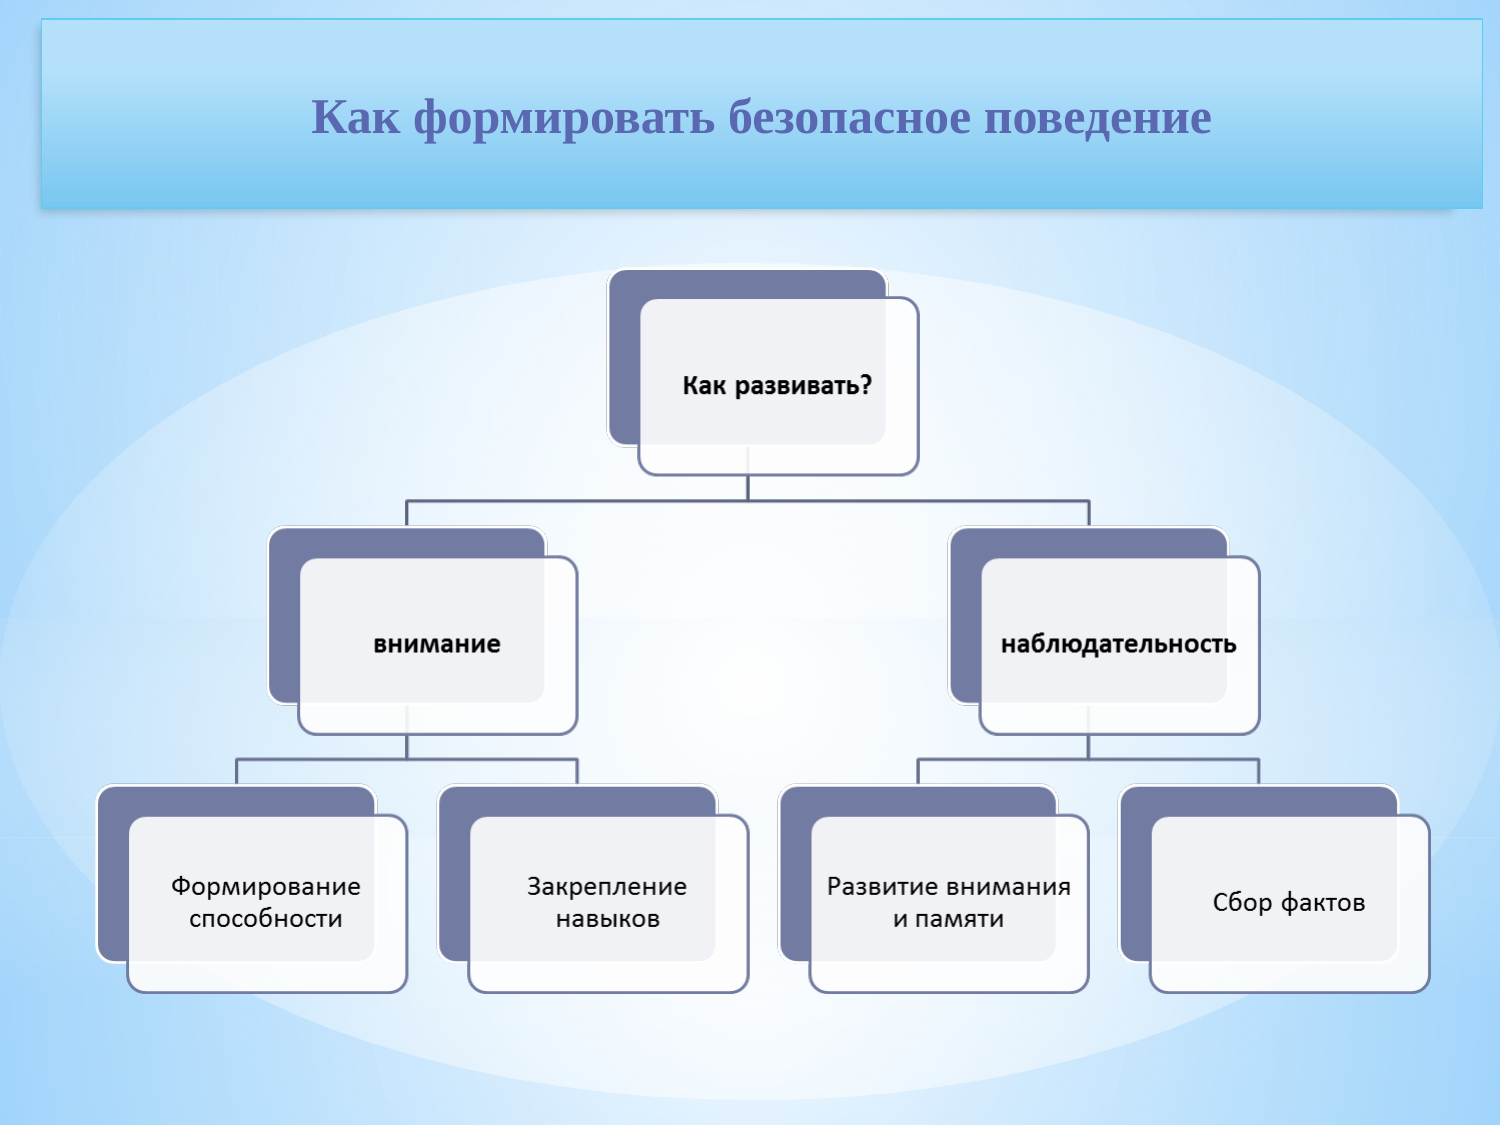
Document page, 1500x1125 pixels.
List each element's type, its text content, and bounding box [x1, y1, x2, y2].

title Как формировать безопасное поведение [41, 18, 1483, 209]
picture [52, 266, 1472, 994]
